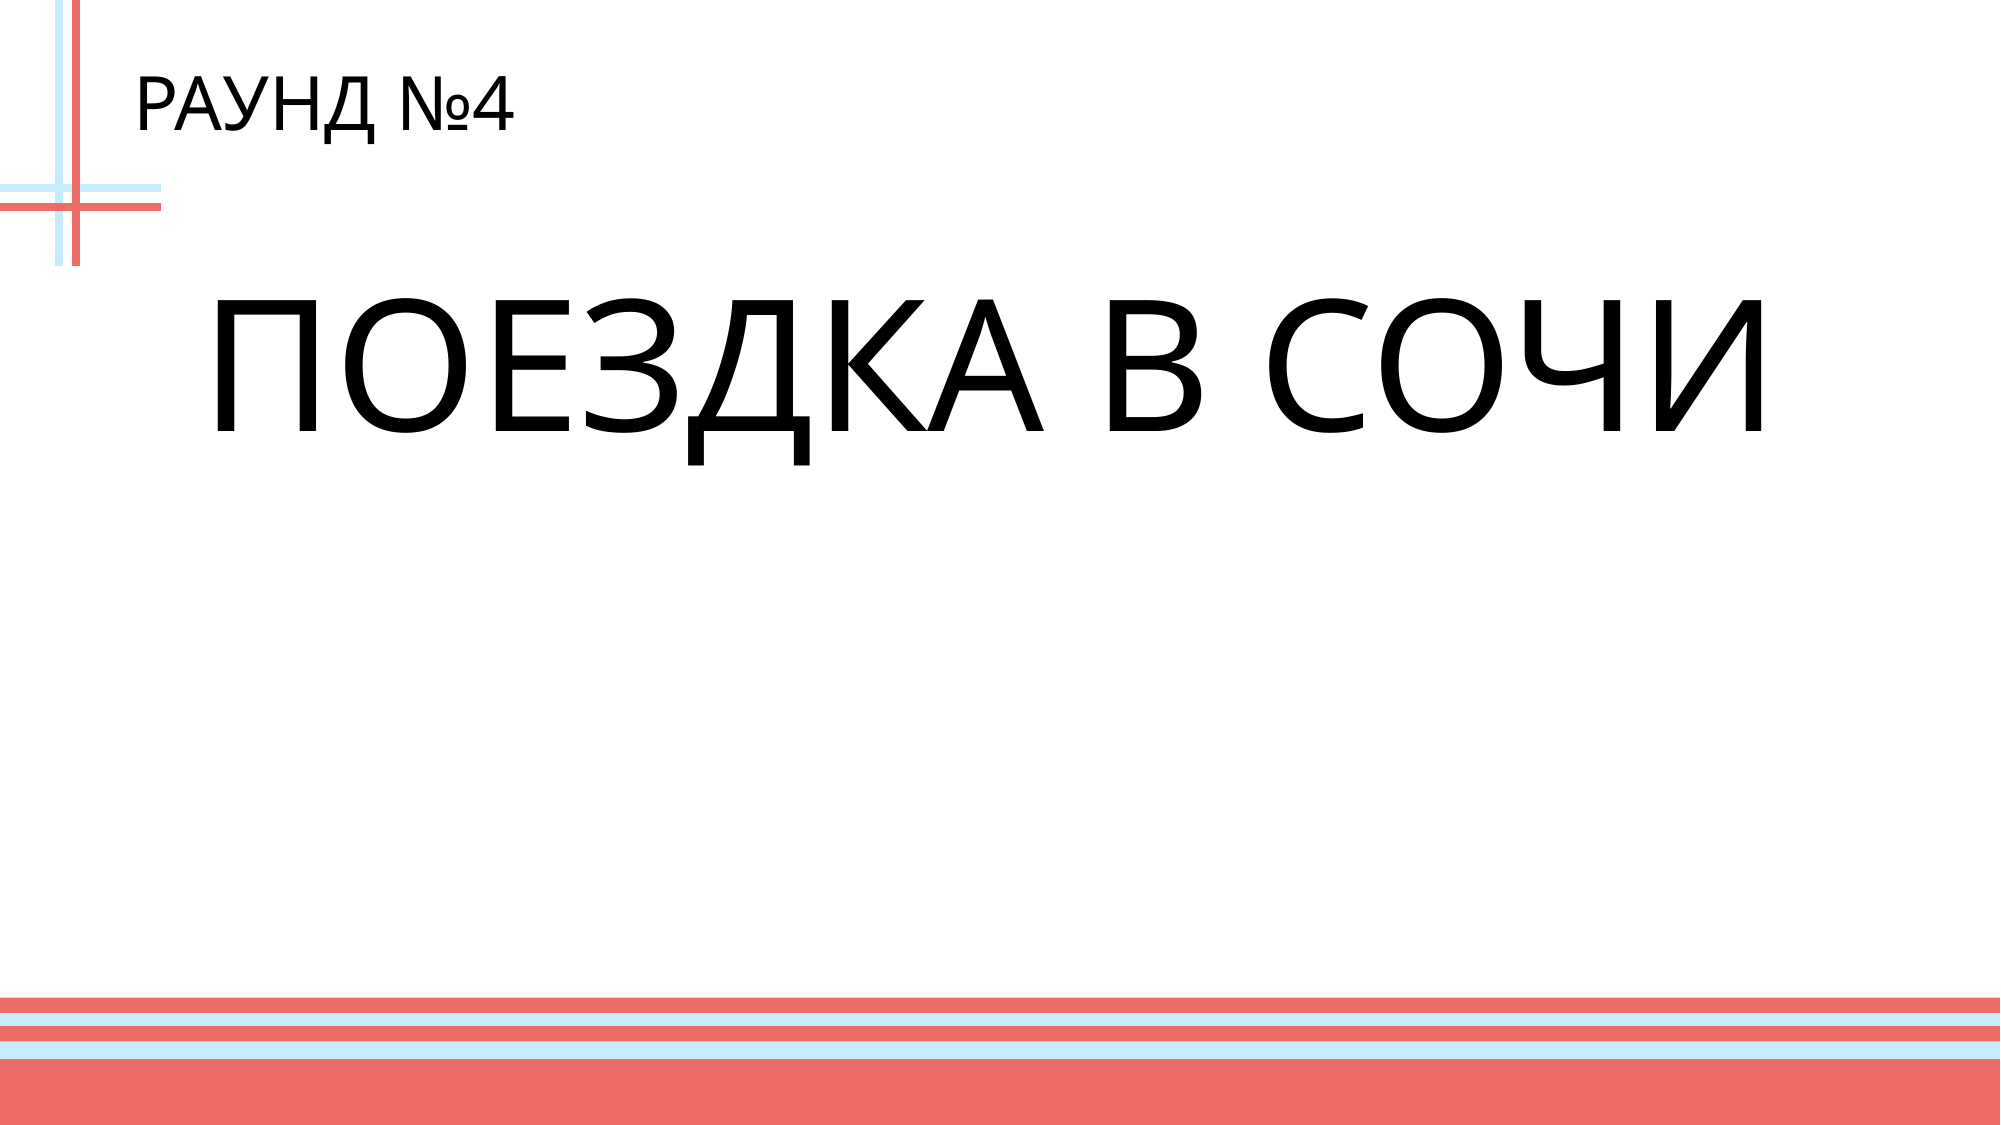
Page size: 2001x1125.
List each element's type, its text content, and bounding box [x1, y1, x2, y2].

list ПОЕЗДКА В СОЧИ [118, 265, 1863, 958]
slide_number 28 [1412, 1042, 1863, 1103]
title РАУНД №4 [118, 58, 1863, 168]
